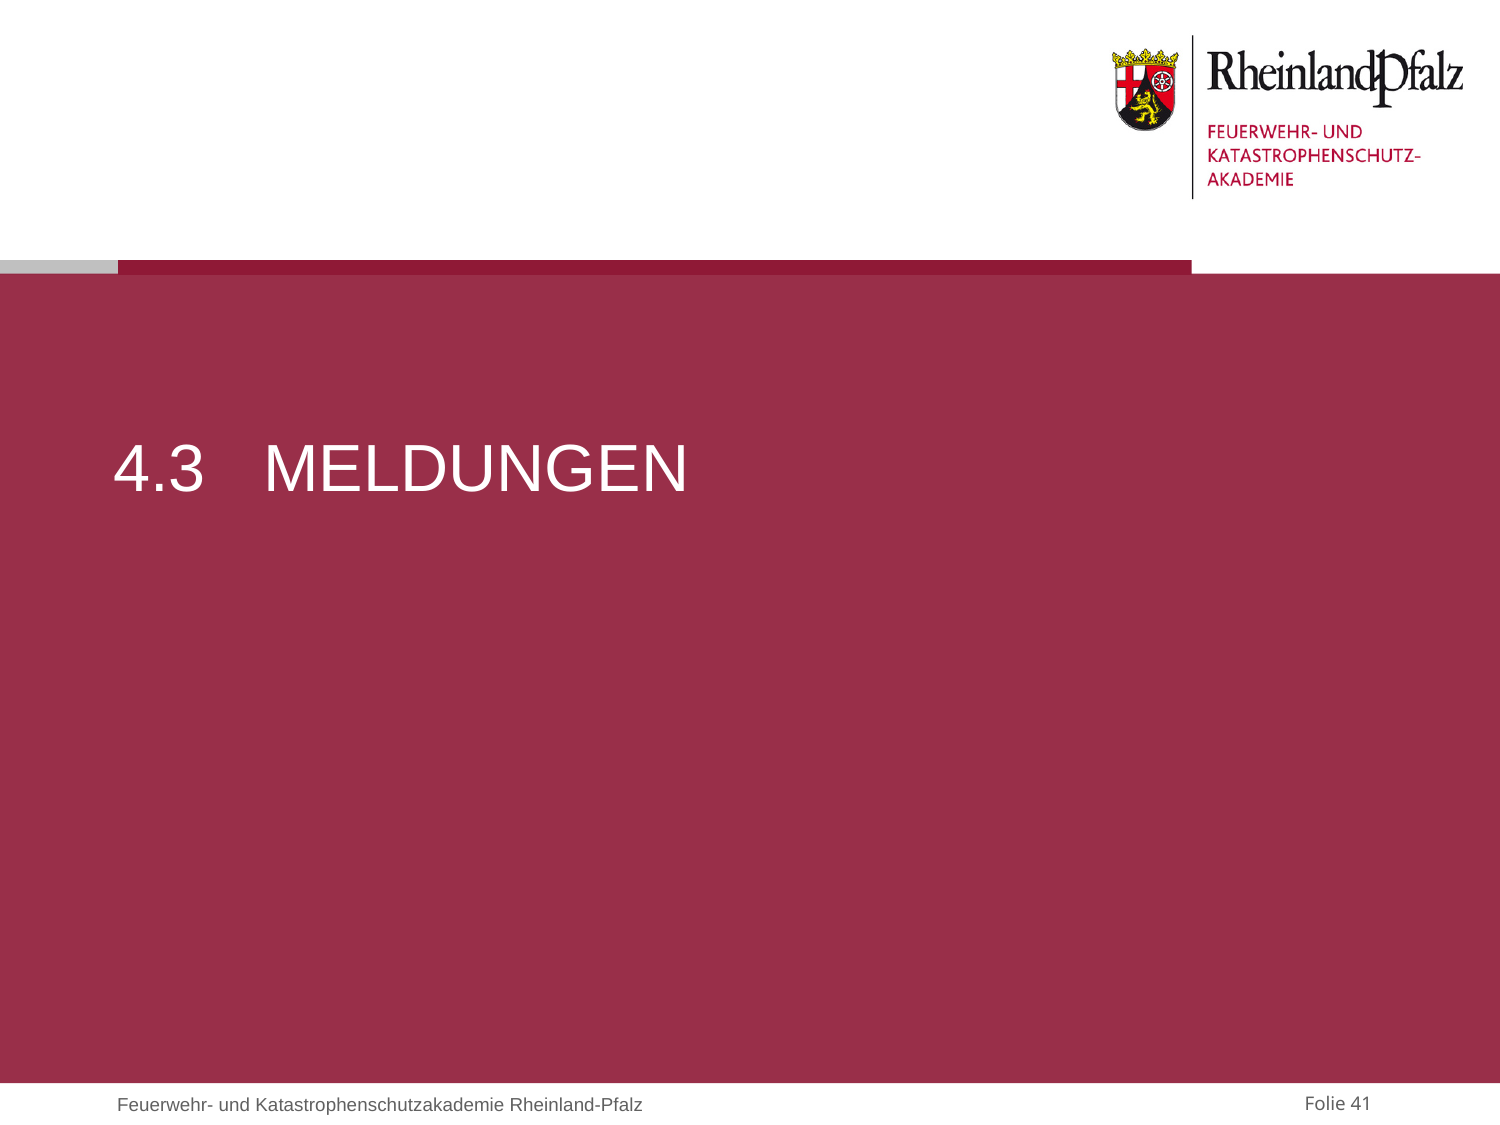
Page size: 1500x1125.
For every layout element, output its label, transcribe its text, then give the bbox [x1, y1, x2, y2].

title 4.3 Meldungen [112, 424, 1383, 733]
picture [1109, 30, 1463, 236]
